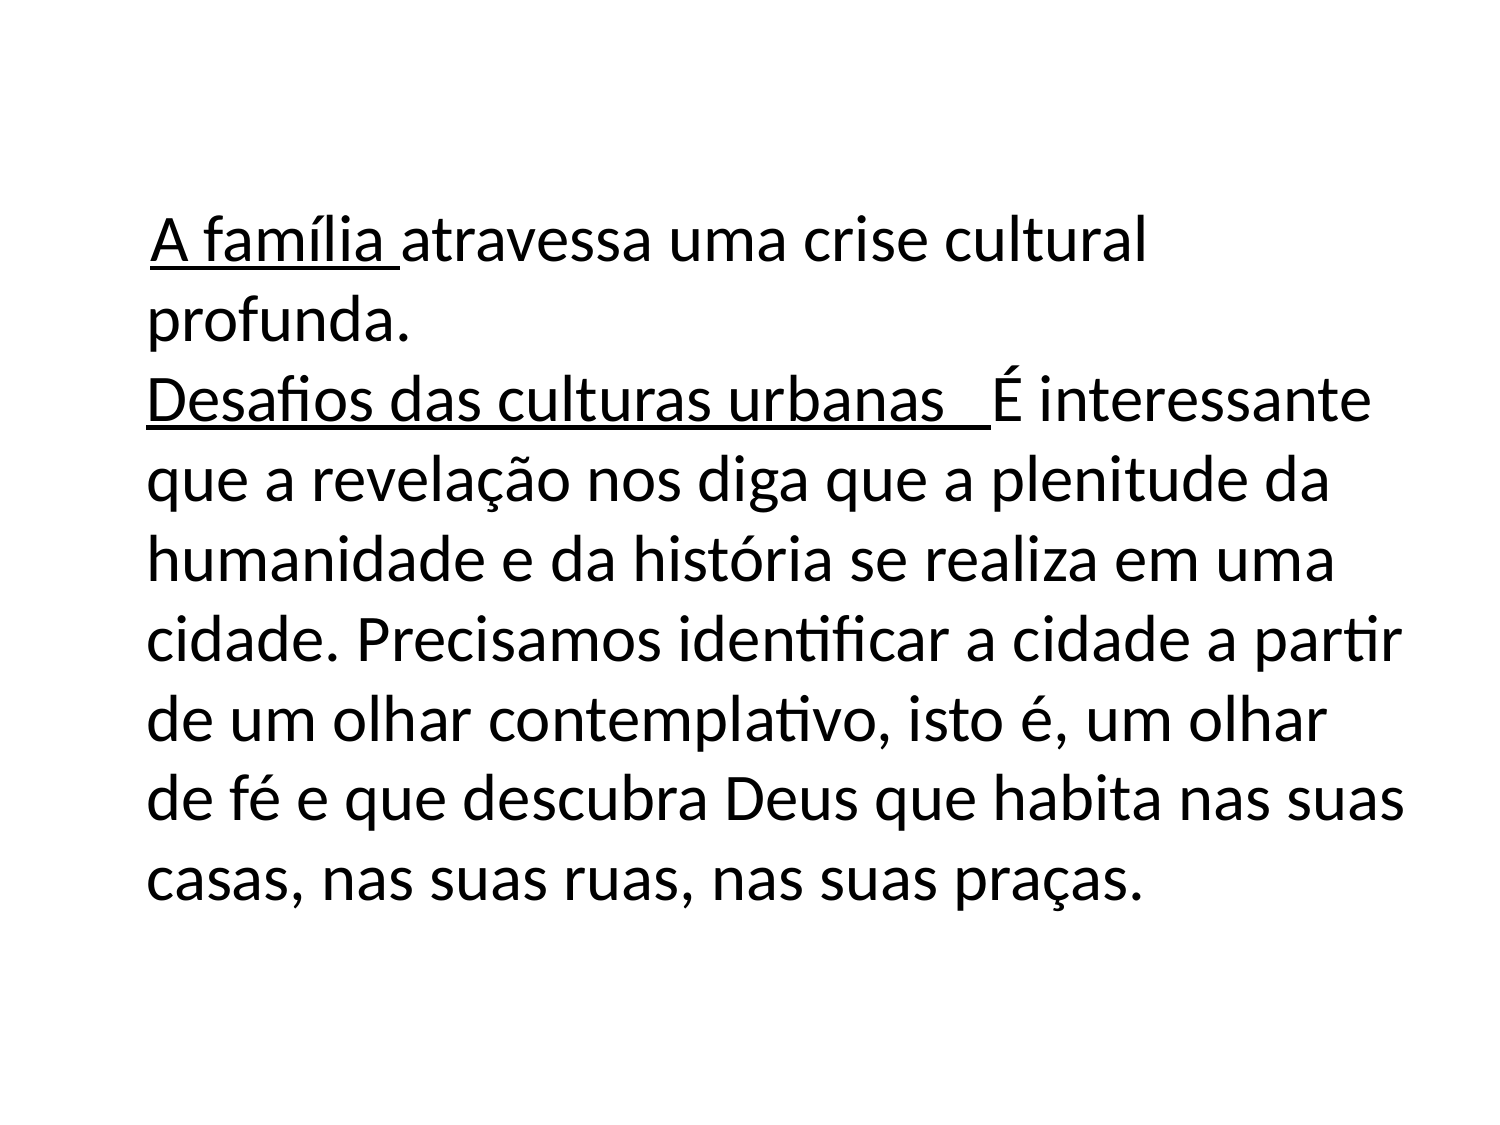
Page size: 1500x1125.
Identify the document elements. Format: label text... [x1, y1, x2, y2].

list A família atravessa uma crise cultural profunda. Desafios das culturas urbanas É interessante que a revelação nos diga que a plenitude da humanidade e da história se realiza em uma cidade. Precisamos identificar a cidade a partir de um olhar contemplativo, isto é, um olhar de fé e que descubra Deus que habita nas suas casas, nas suas ruas, nas suas praças. [75, 93, 1425, 1005]
